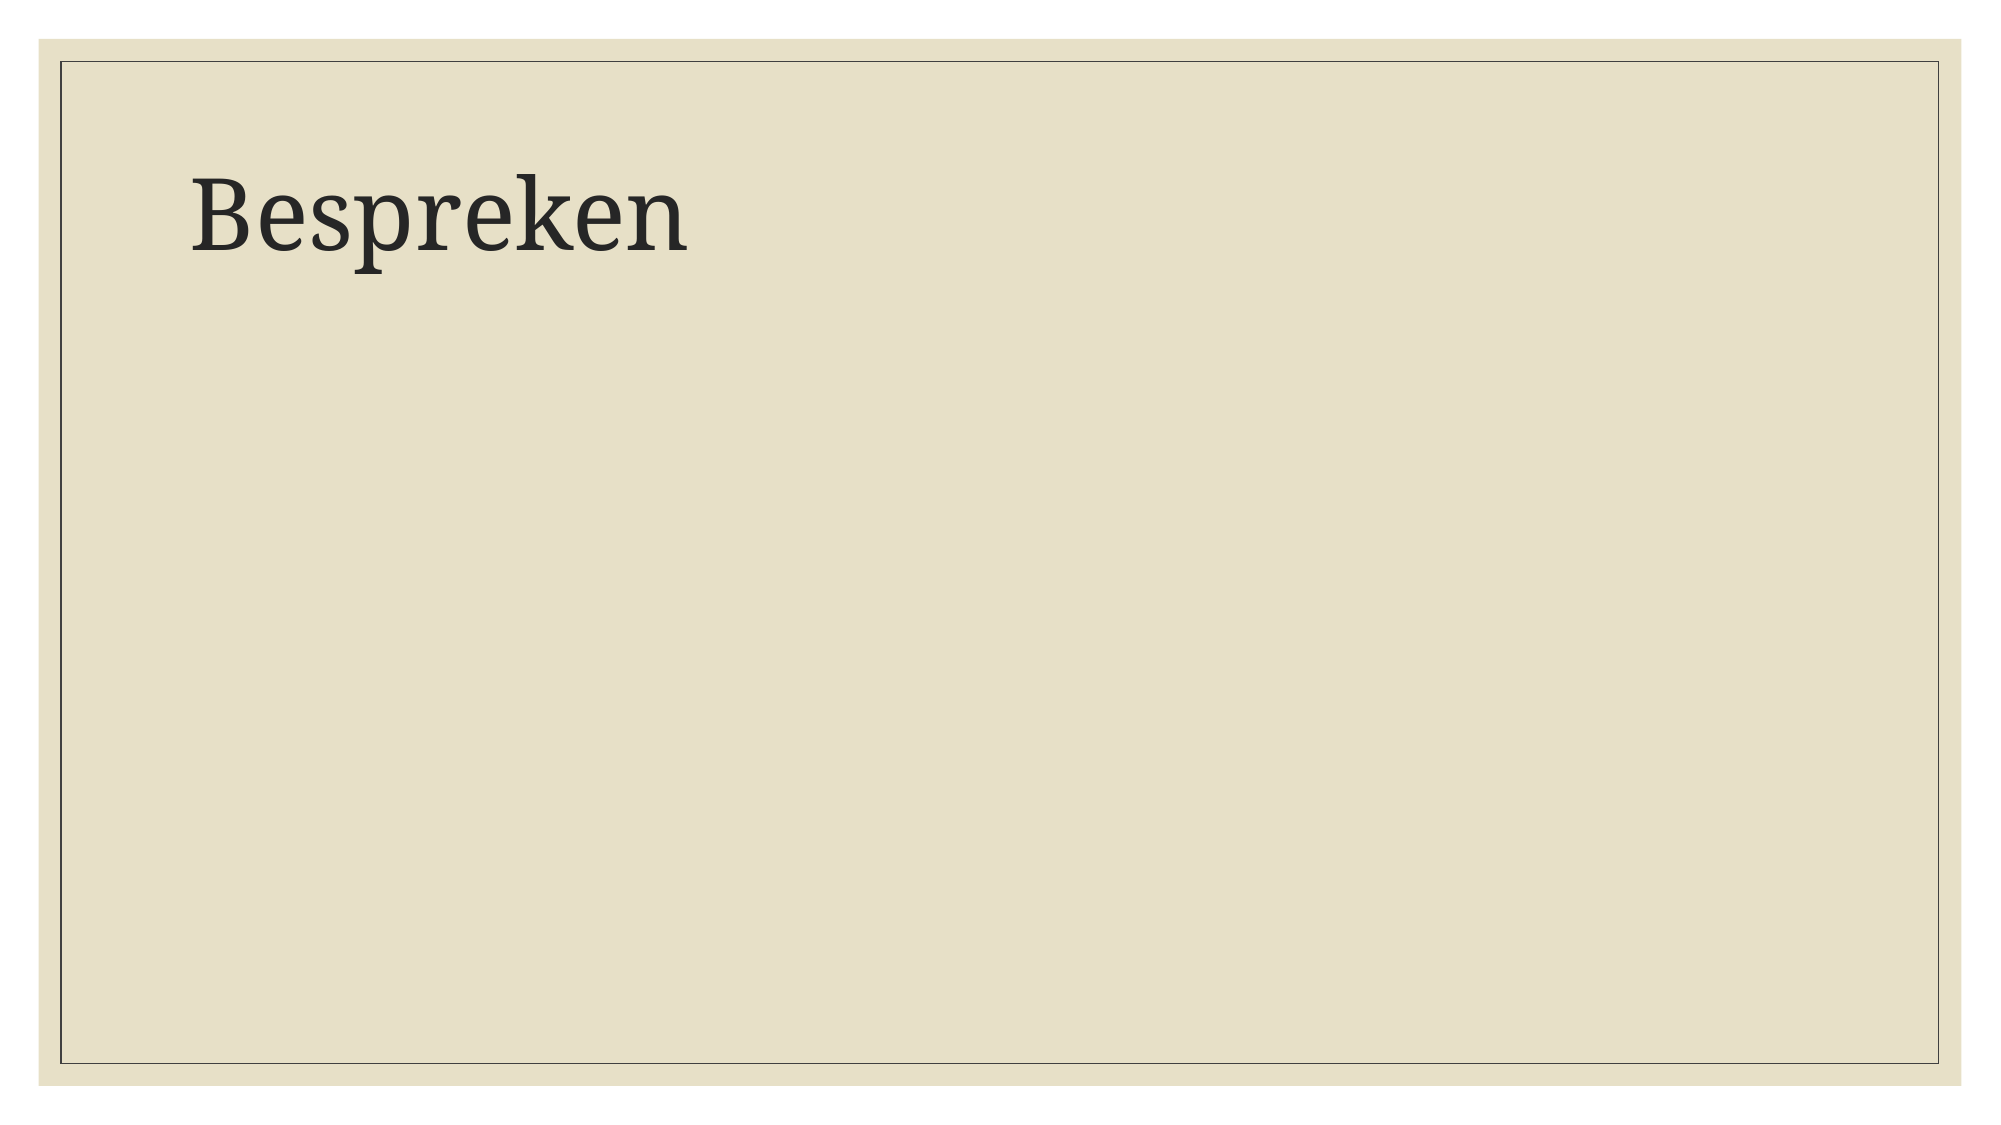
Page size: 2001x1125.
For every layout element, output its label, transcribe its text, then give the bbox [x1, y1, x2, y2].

title Bespreken [174, 105, 1825, 331]
